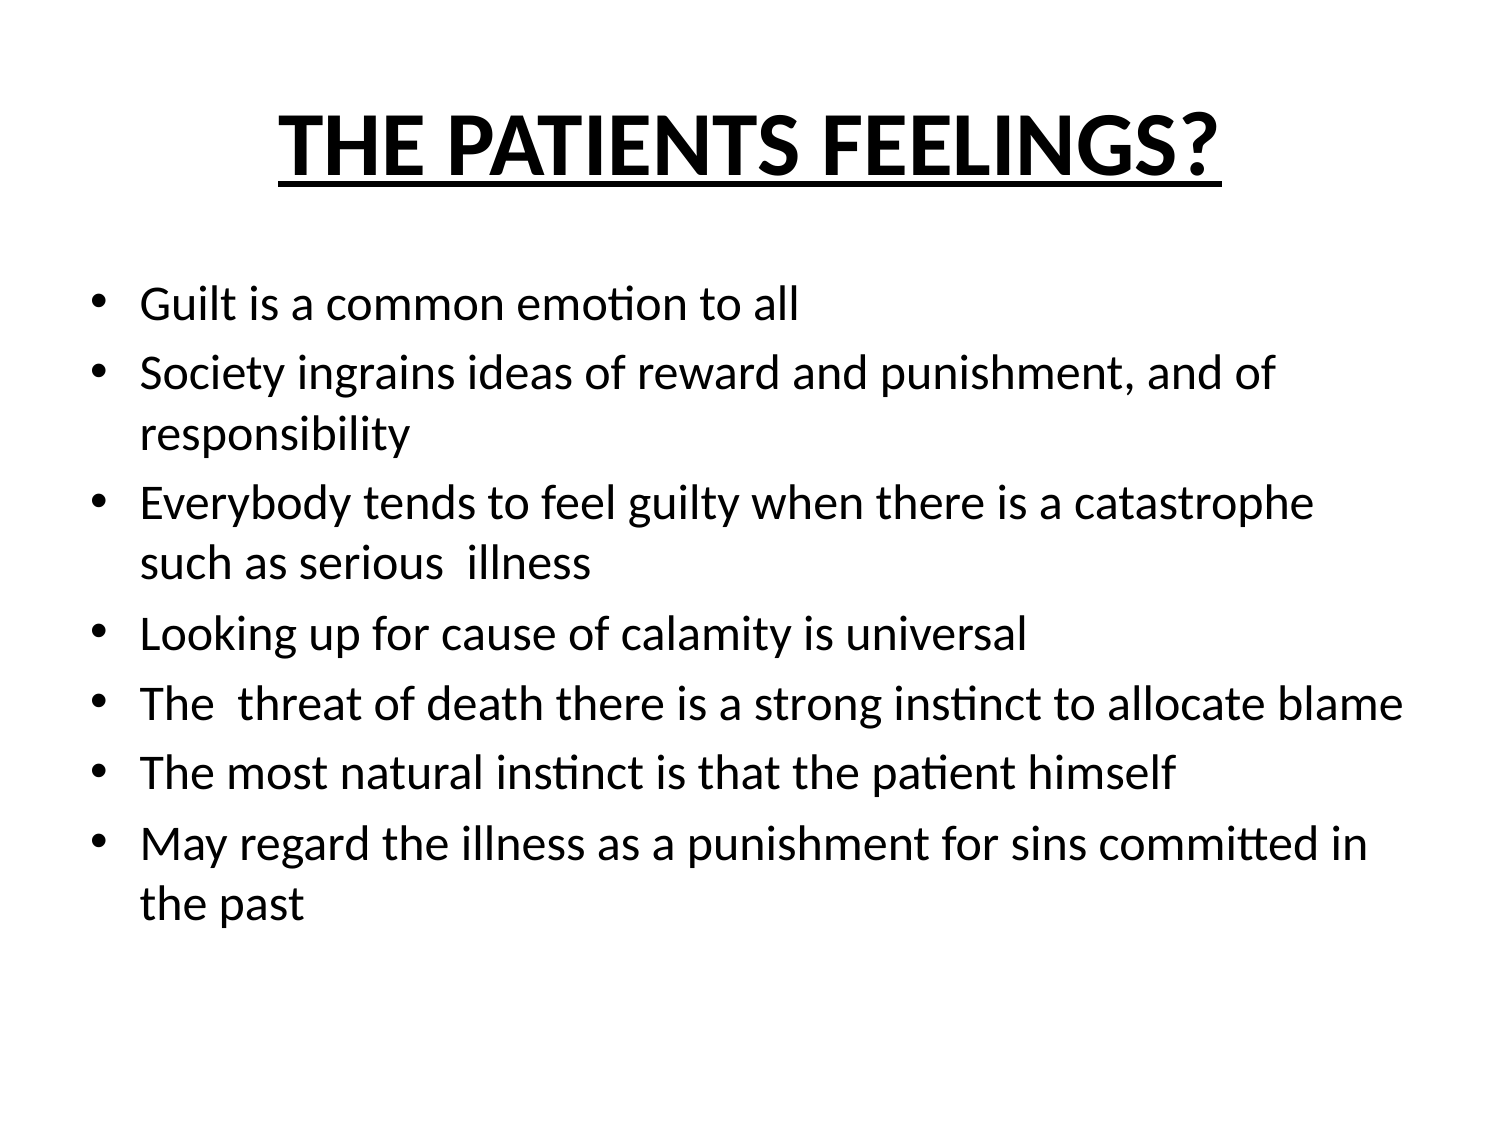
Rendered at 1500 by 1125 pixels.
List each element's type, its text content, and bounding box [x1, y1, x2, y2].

list Guilt is a common emotion to all Society ingrains ideas of reward and punishment, and of responsibility Everybody tends to feel guilty when there is a catastrophe such as serious illness Looking up for cause of calamity is universal The threat of death there is a strong instinct to allocate blame The most natural instinct is that the patient himself May regard the illness as a punishment for sins committed in the past [75, 262, 1425, 1005]
title THE PATIENTS FEELINGS? [75, 45, 1425, 233]
